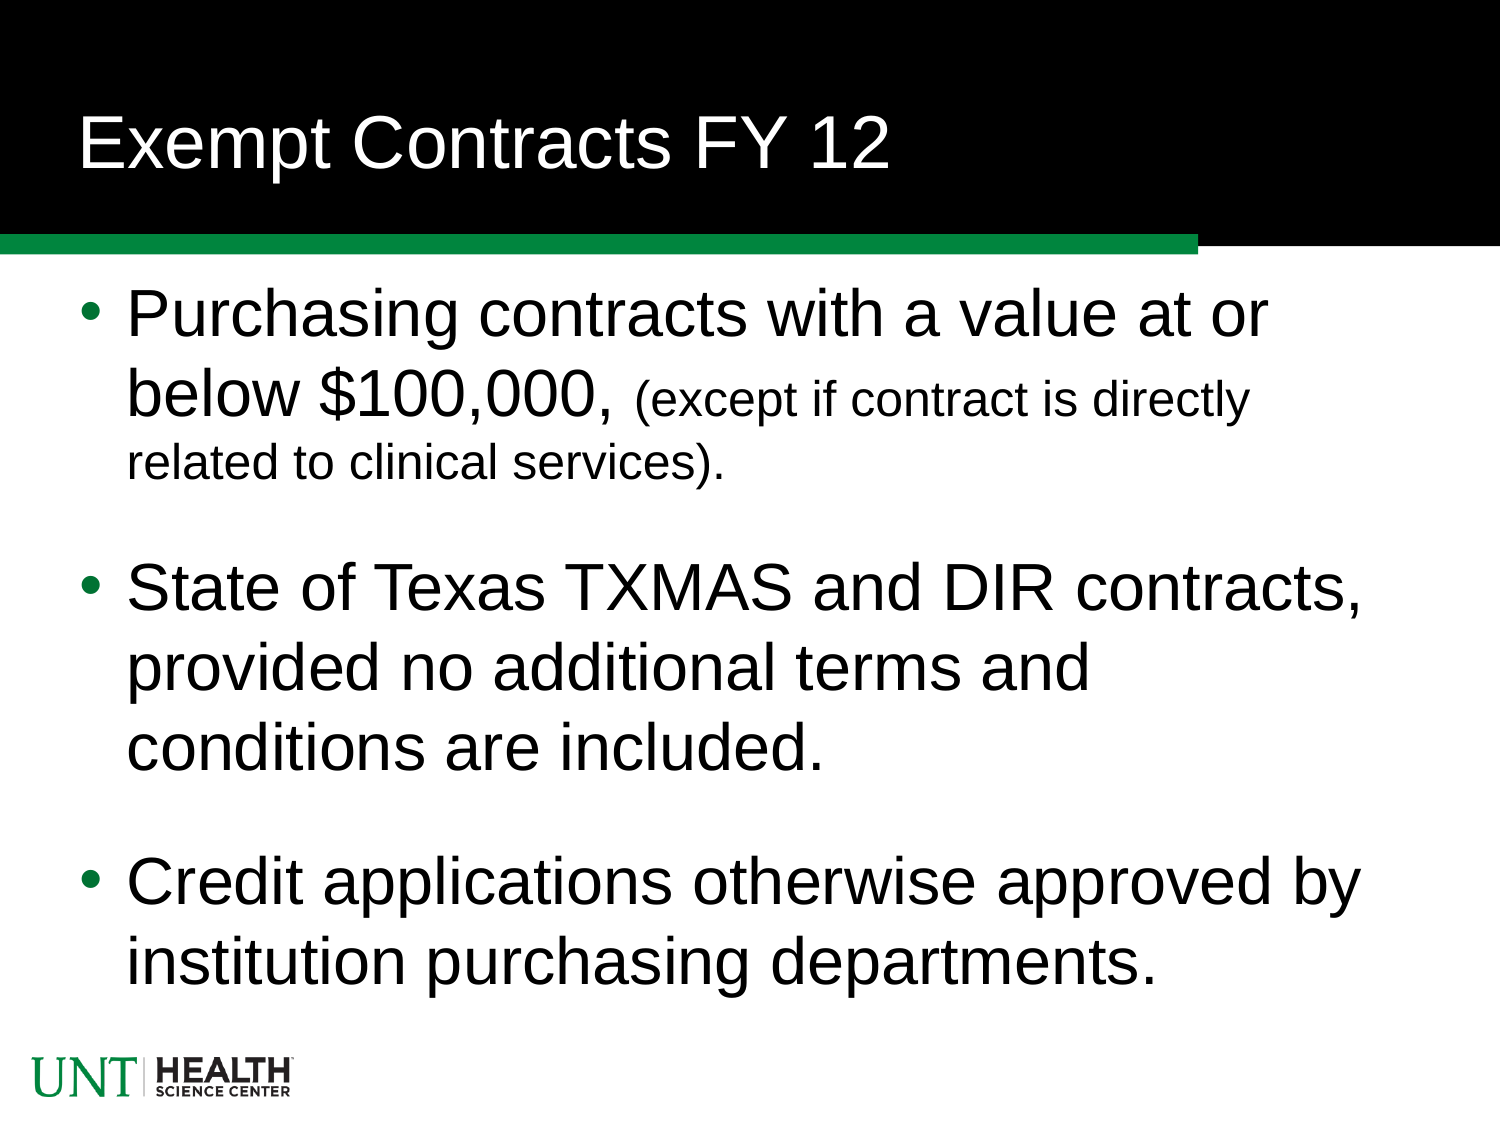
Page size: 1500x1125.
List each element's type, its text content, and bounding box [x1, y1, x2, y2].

list Purchasing contracts with a value at or below $100,000, (except if contract is directly related to clinical services). State of Texas TXMAS and DIR contracts, provided no additional terms and conditions are included. Credit applications otherwise approved by institution purchasing departments. [64, 262, 1426, 1001]
title Exempt Contracts FY 12 [61, 44, 1450, 233]
picture [31, 1057, 294, 1097]
